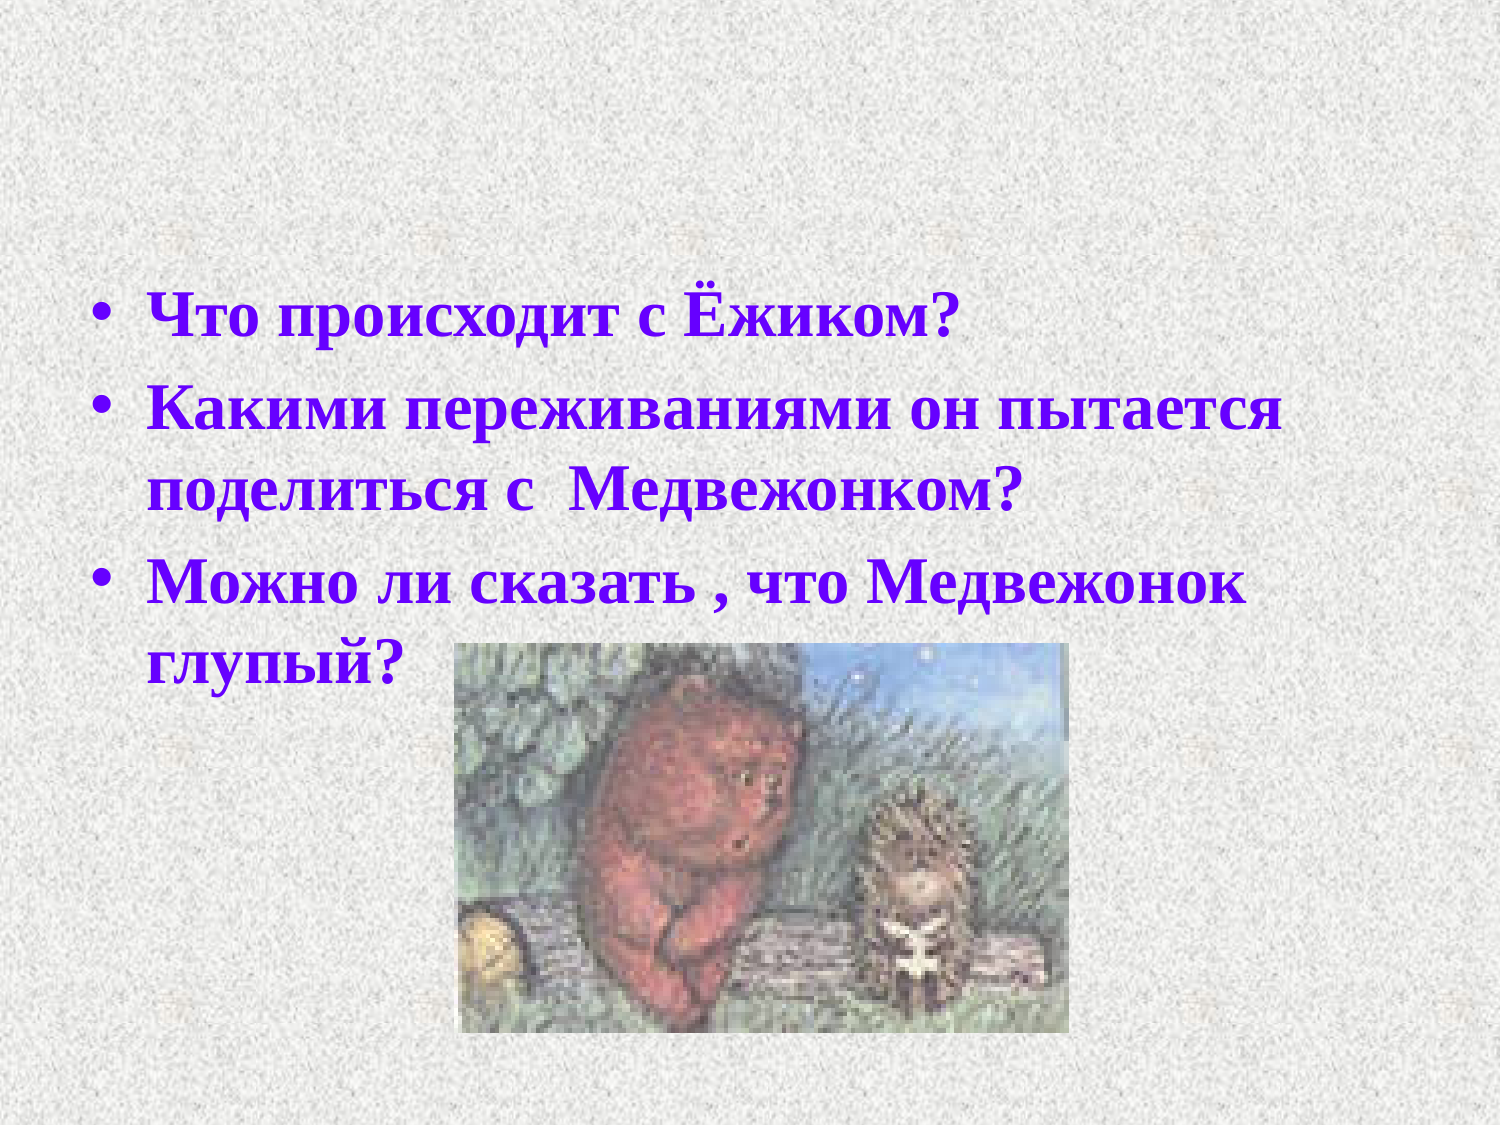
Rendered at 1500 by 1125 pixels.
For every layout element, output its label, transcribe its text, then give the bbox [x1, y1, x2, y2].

list Что происходит с Ёжиком? Какими переживаниями он пытается поделиться с Медвежонком? Можно ли сказать , что Медвежонок глупый? [75, 262, 1425, 1005]
picture [0, 0, 1500, 1125]
